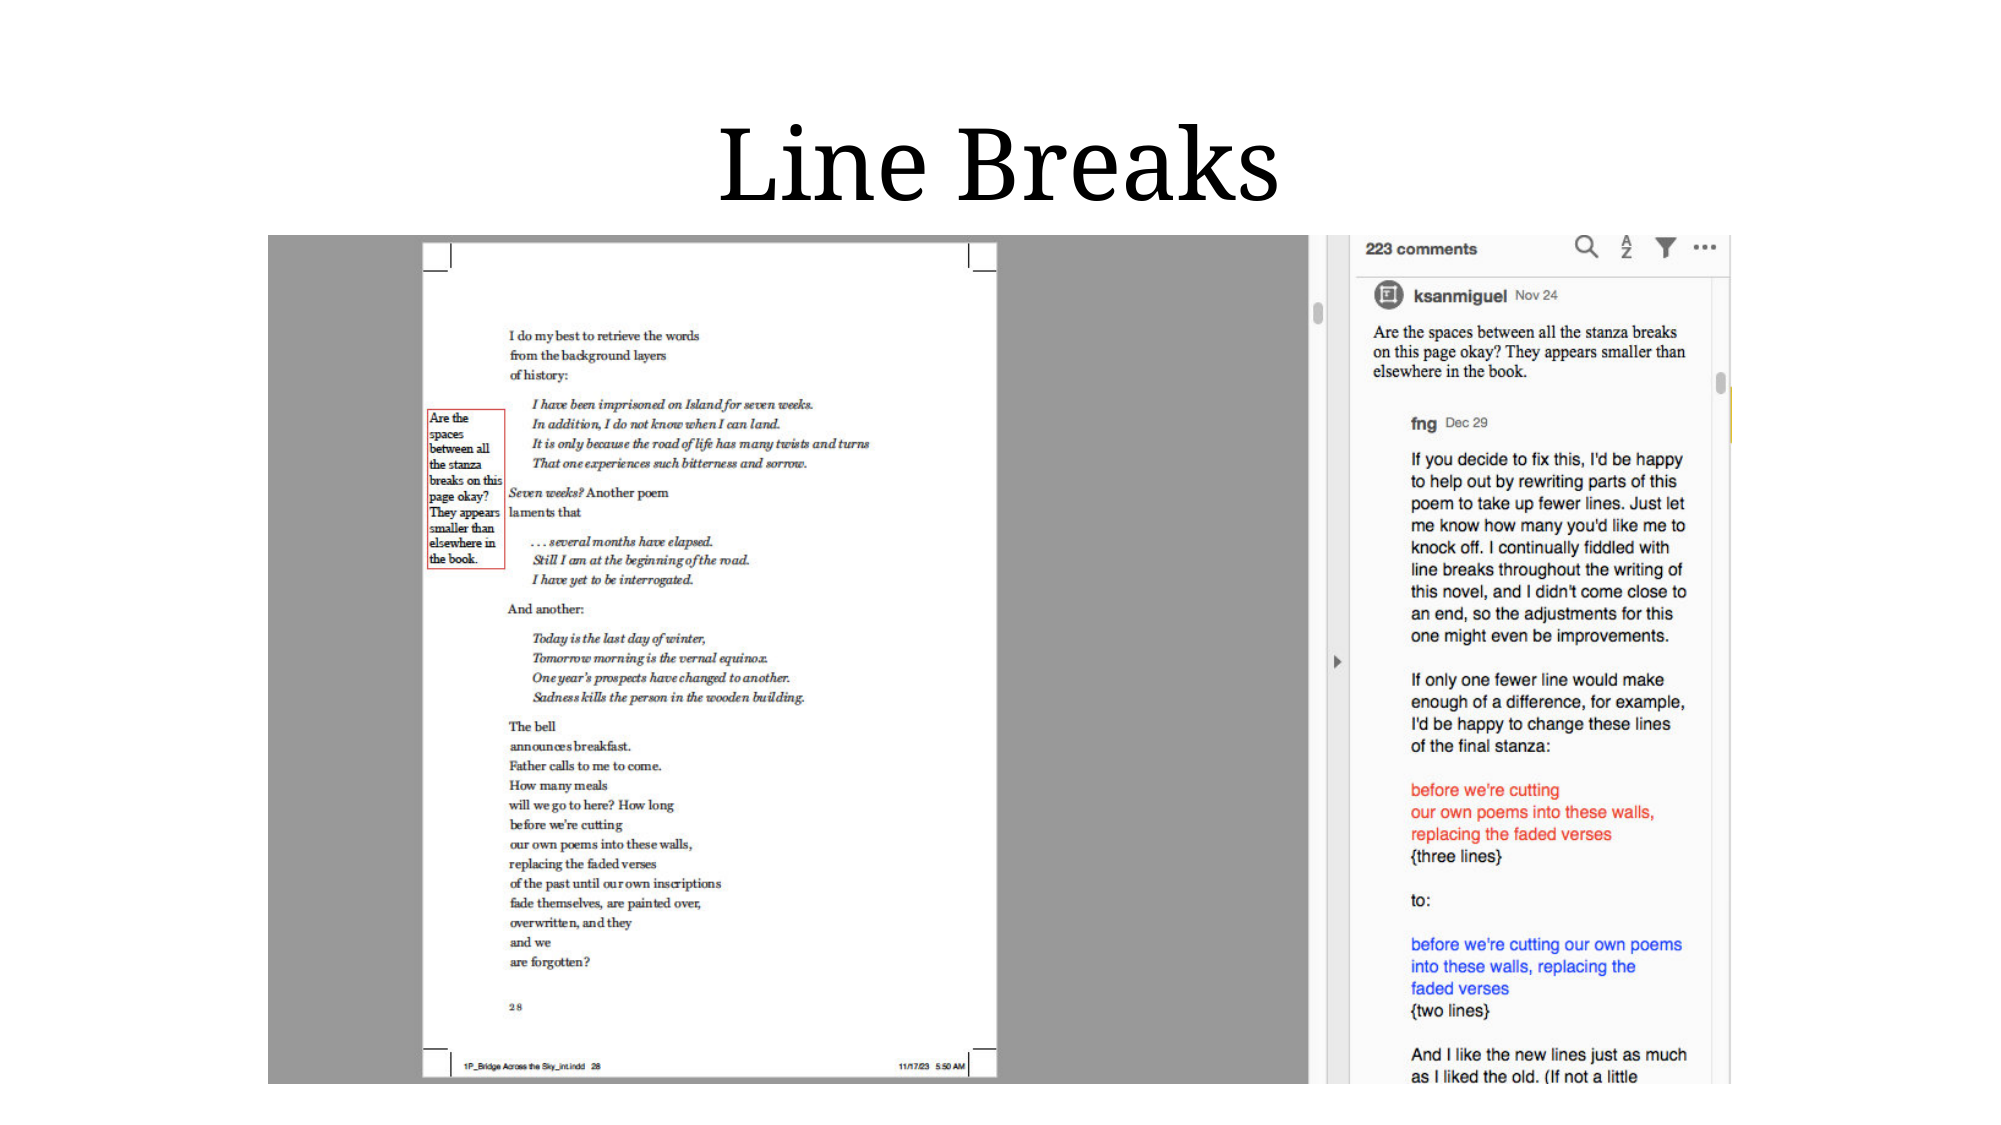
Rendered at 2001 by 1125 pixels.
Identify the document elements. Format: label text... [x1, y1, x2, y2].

picture [268, 235, 1732, 1084]
title Line Breaks [137, 59, 1863, 278]
